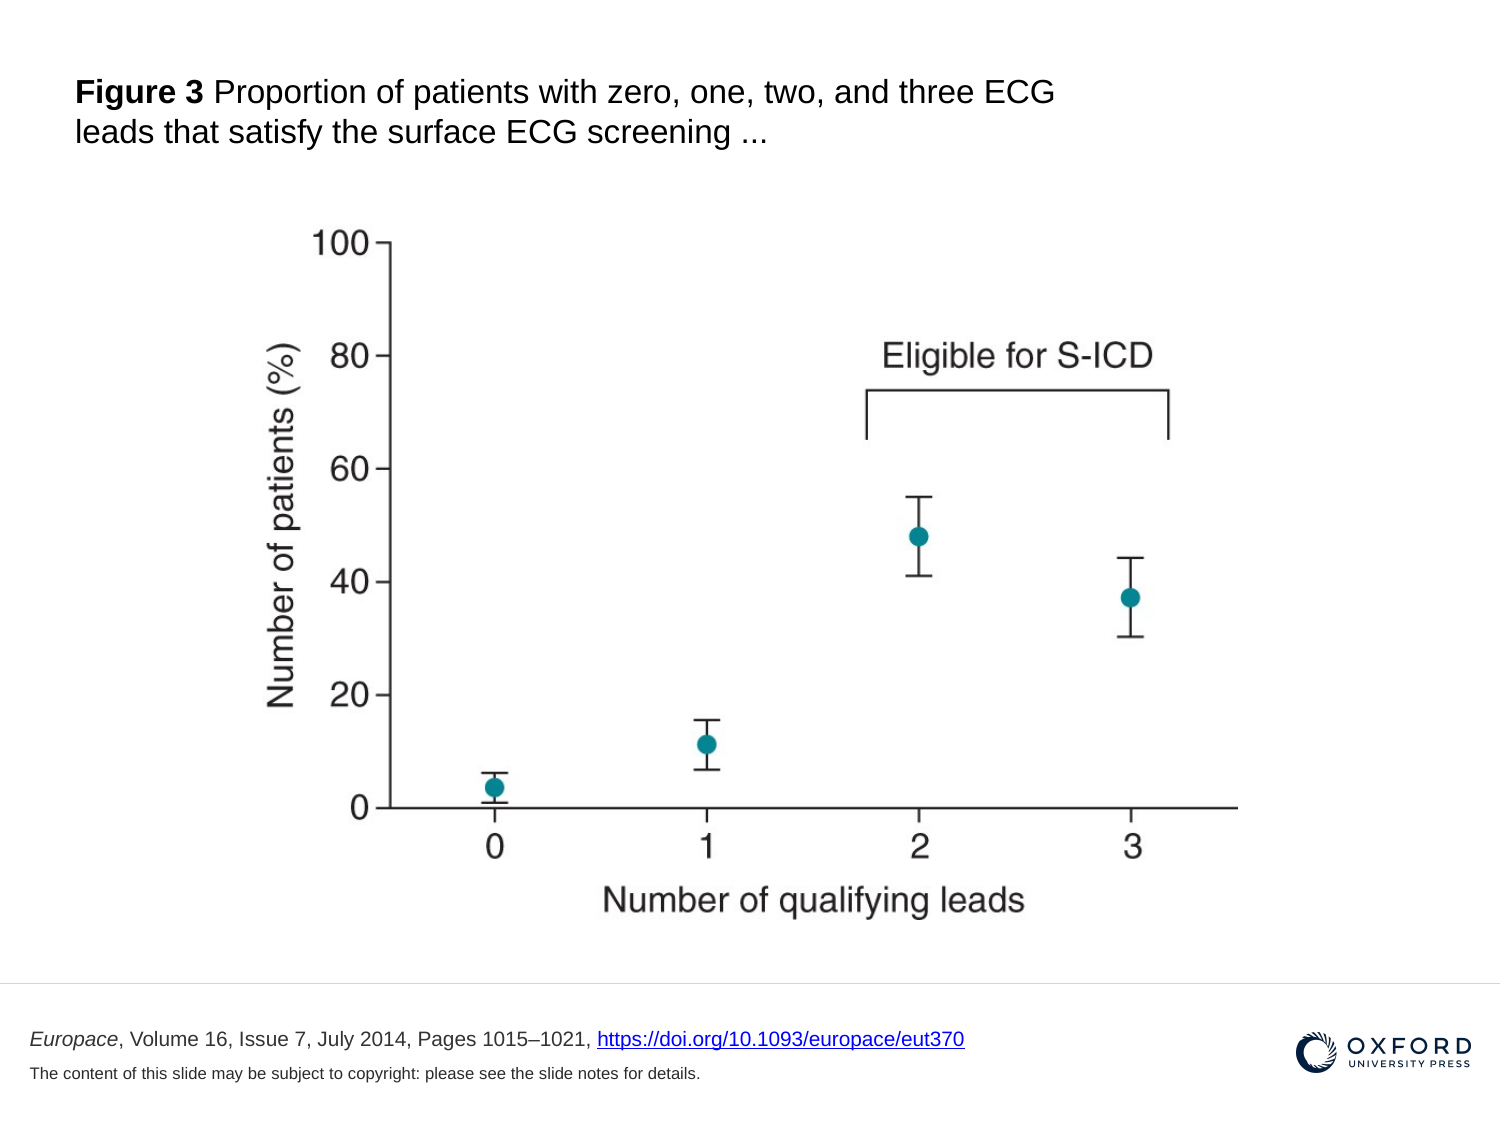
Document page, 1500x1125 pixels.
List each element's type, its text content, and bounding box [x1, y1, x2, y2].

picture [1296, 1032, 1471, 1073]
footer Europace, Volume 16, Issue 7, July 2014, Pages 1015–1021, https://doi.org/10.1093/europace/eut370 The content of this slide may be subject to copyright: please see the slide notes for details. [0, 983, 1260, 1125]
picture [262, 224, 1238, 920]
title Figure 3 Proportion of patients with zero, one, two, and three ECG leads that satisfy the surface ECG screening ... [75, 69, 1078, 171]
